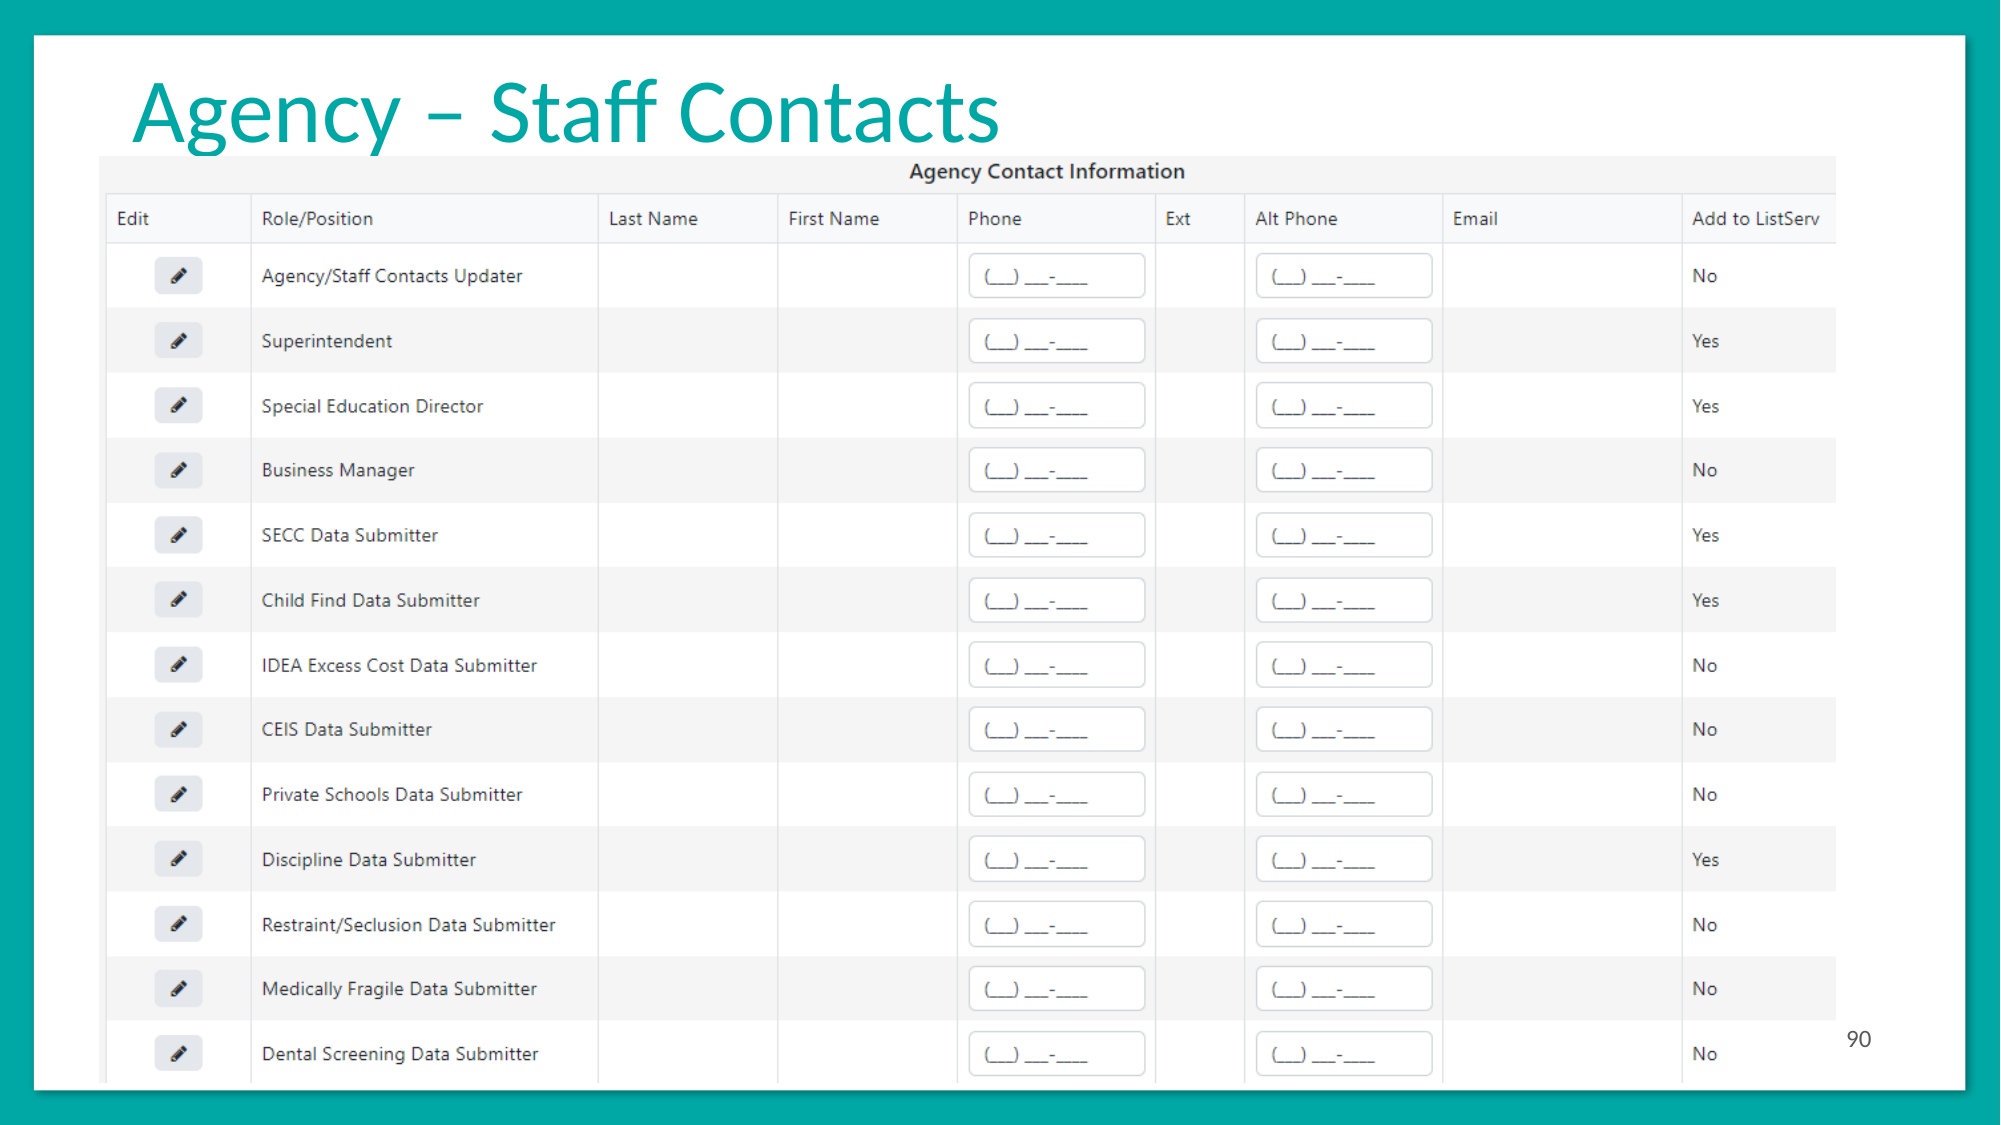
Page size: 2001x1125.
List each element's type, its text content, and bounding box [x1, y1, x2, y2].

title Agency – Staff Contacts [117, 55, 1887, 170]
picture [99, 156, 1836, 1083]
slide_number 90 [1836, 1007, 1887, 1068]
